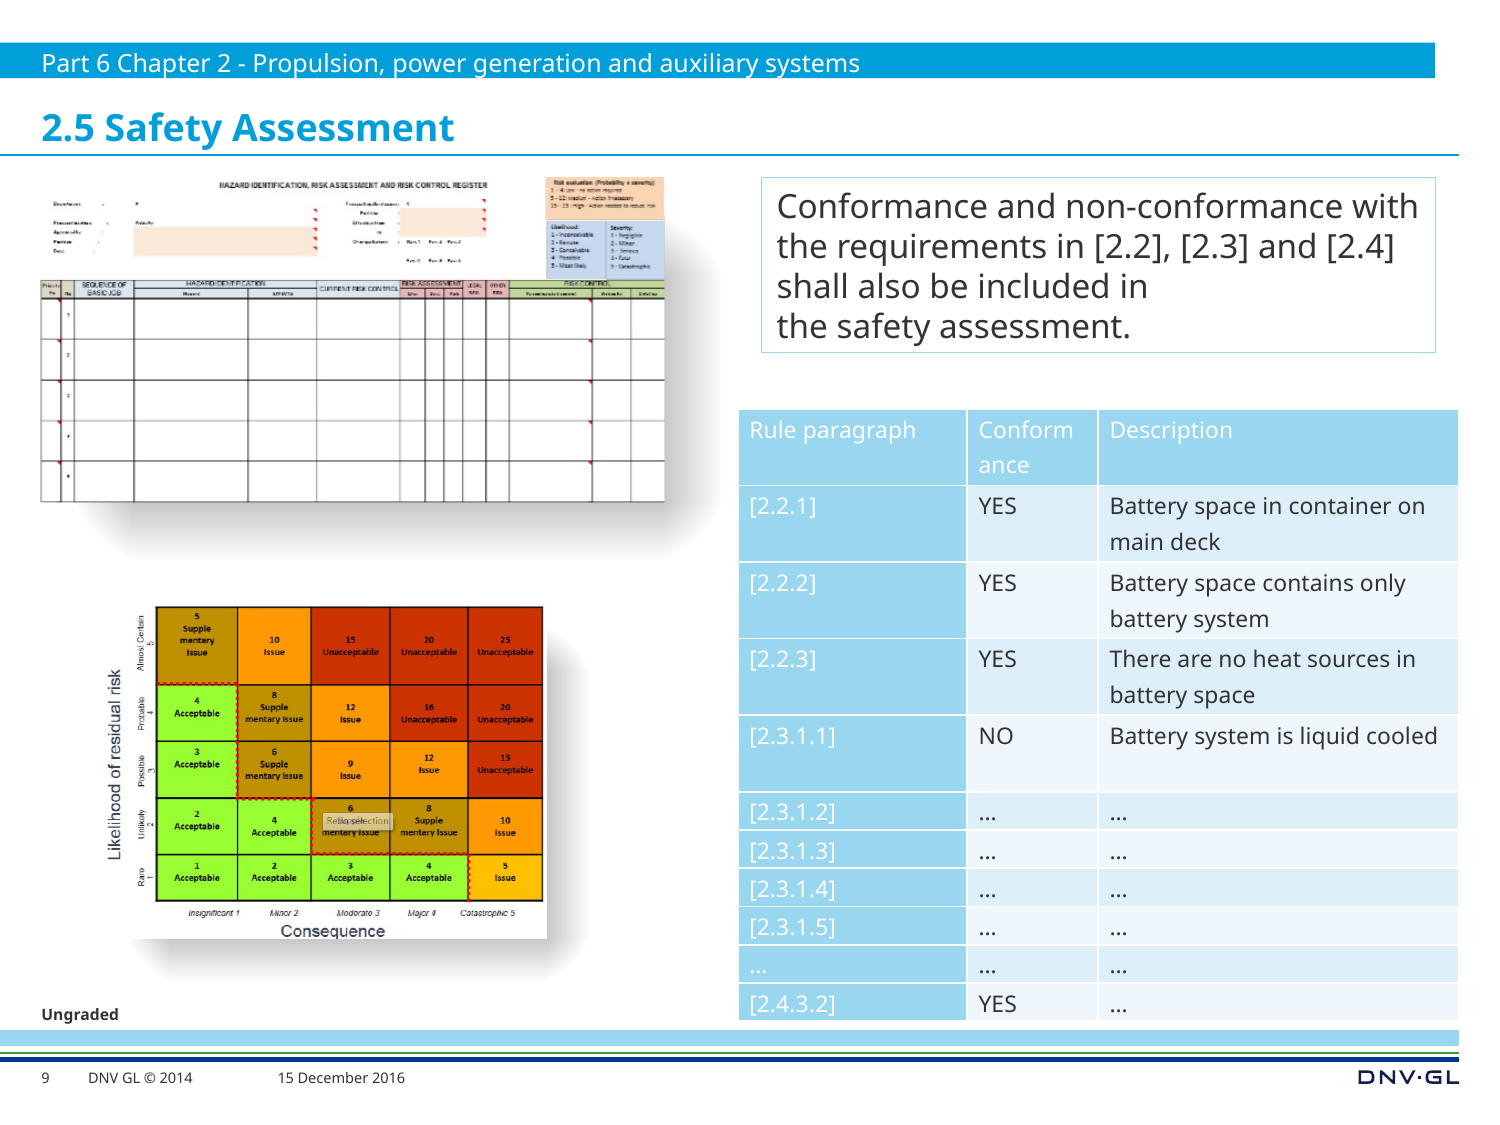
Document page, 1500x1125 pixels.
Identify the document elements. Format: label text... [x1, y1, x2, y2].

table_cell [2.3.1.5] [739, 907, 966, 944]
table_cell [2.3.1.4] [739, 869, 966, 906]
table_cell YES [968, 563, 1097, 638]
table_cell [2.4.3.2] [739, 984, 966, 1020]
table_cell … [1099, 793, 1458, 829]
table_cell … [968, 831, 1097, 867]
table_cell … [1099, 831, 1458, 867]
table_cell … [1099, 869, 1458, 906]
table_cell [2.2.2] [739, 563, 966, 638]
table_header Rule paragraph [768, 410, 966, 485]
table_cell NO [968, 716, 1097, 791]
table_header Description [1099, 410, 1458, 485]
text_box Conformance and non-conformance with the requirements in [2.2], [2.3] and [2.4] shall also be included in the safety assessment. [765, 177, 1436, 353]
table_cell … [739, 946, 966, 982]
table_cell … [1099, 907, 1458, 944]
picture [36, 176, 763, 1009]
table_cell Battery space contains only battery system [1099, 563, 1458, 638]
table_cell [2.2.3] [739, 639, 966, 714]
table_cell YES [968, 486, 1097, 561]
table_cell … [1099, 984, 1458, 1020]
table_cell [2.3.1.2] [739, 793, 966, 829]
table_cell [2.3.1.3] [739, 831, 966, 867]
table_header Conformance [968, 410, 1097, 485]
table_cell … [968, 869, 1097, 906]
table_cell [2.3.1.1] [739, 716, 966, 791]
table_cell There are no heat sources in battery space [1099, 639, 1458, 714]
table_cell … [968, 793, 1097, 829]
table_cell … [968, 946, 1097, 982]
text_box Part 6 Chapter 2 - Propulsion, power generation and auxiliary systems [0, 41, 1437, 80]
slide_number 9 [41, 1069, 81, 1099]
table_cell [2.2.1] [768, 486, 966, 561]
table_cell … [1099, 946, 1458, 982]
table_cell YES [968, 639, 1097, 714]
title 2.5 Safety Assessment [41, 39, 1459, 150]
table_cell Battery system is liquid cooled [1099, 716, 1458, 791]
table_cell Battery space in container on main deck [1099, 486, 1458, 561]
table_cell … [968, 907, 1097, 944]
table_cell YES [968, 984, 1097, 1020]
